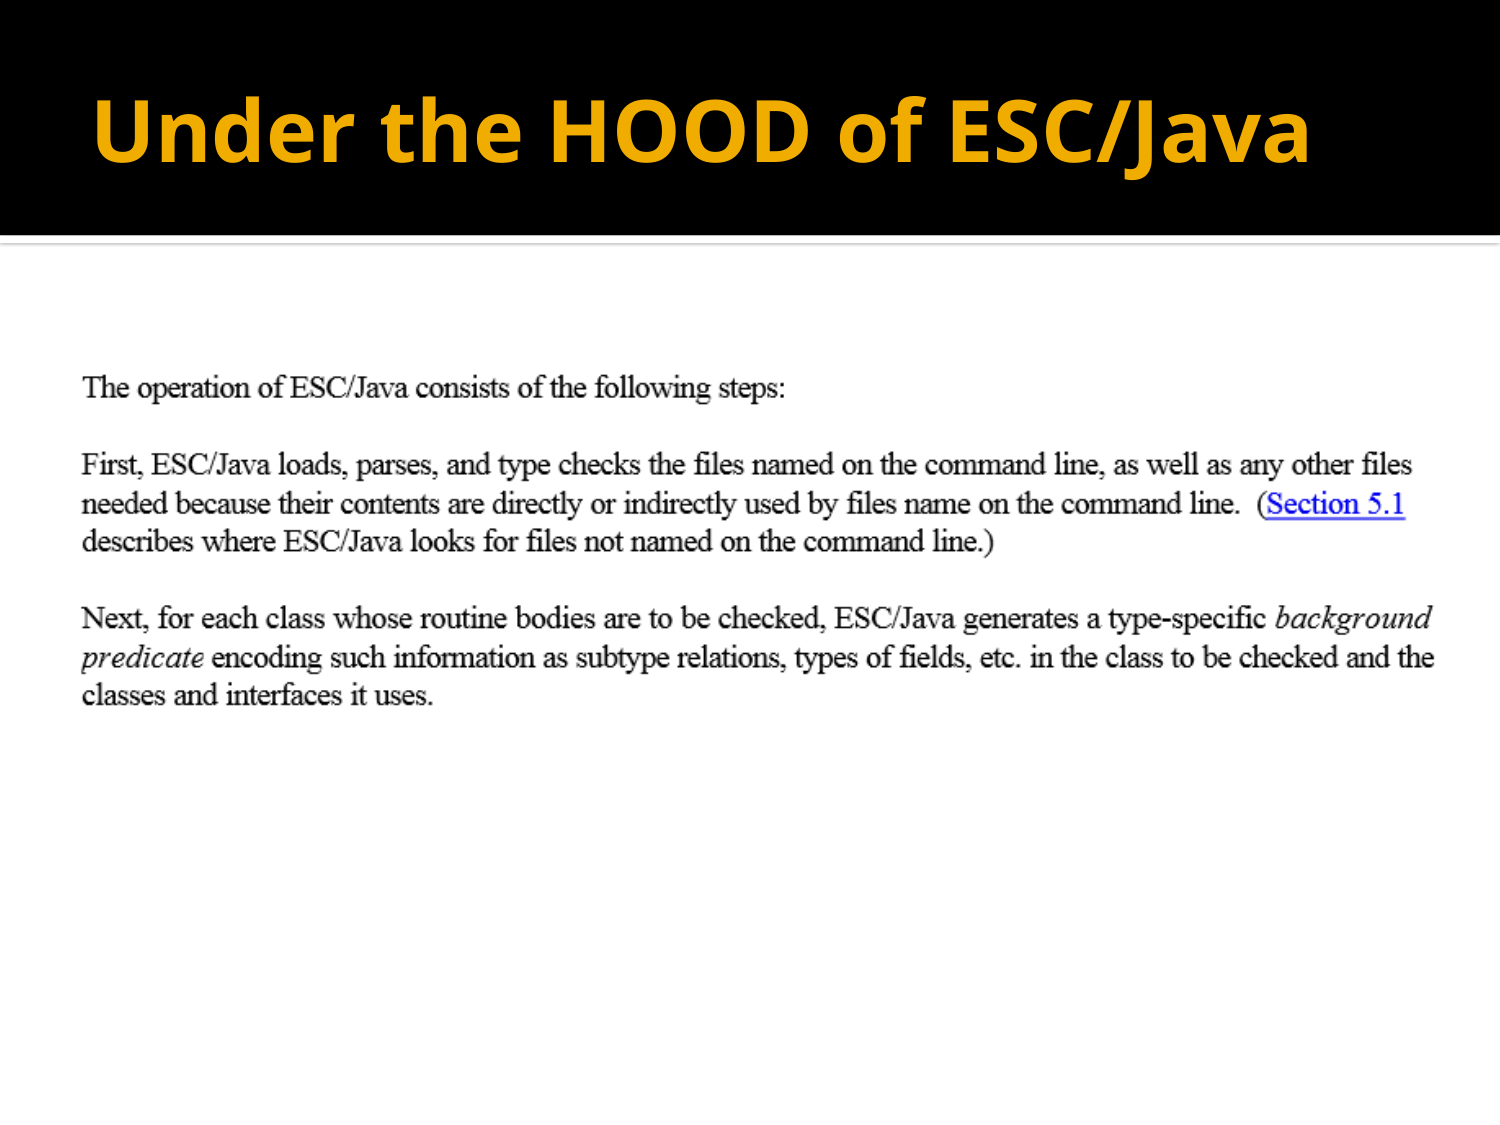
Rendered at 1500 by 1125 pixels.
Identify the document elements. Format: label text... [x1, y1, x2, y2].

title Under the HOOD of ESC/Java [75, 25, 1425, 231]
picture [74, 362, 1462, 725]
